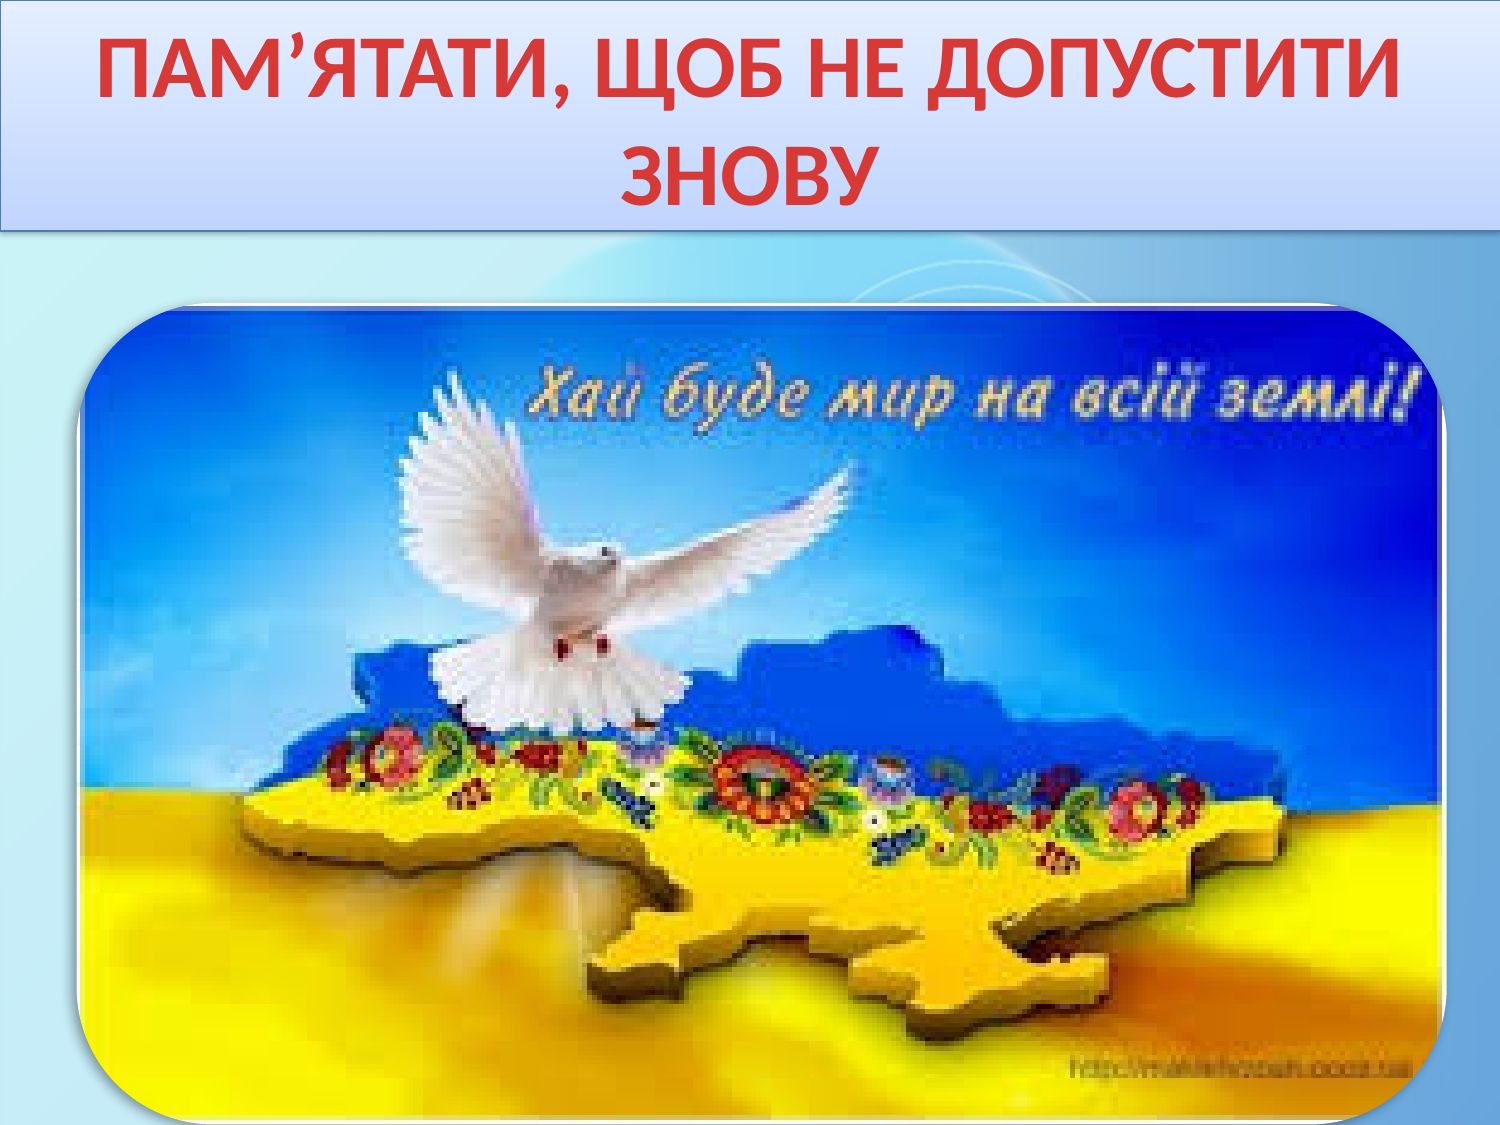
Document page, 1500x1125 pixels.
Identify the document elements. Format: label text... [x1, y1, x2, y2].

title ПАМ’ЯТАТИ, ЩОБ НЕ ДОПУСТИТИ ЗНОВУ [0, 0, 1500, 232]
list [76, 302, 1447, 1125]
picture [0, 232, 1500, 1125]
